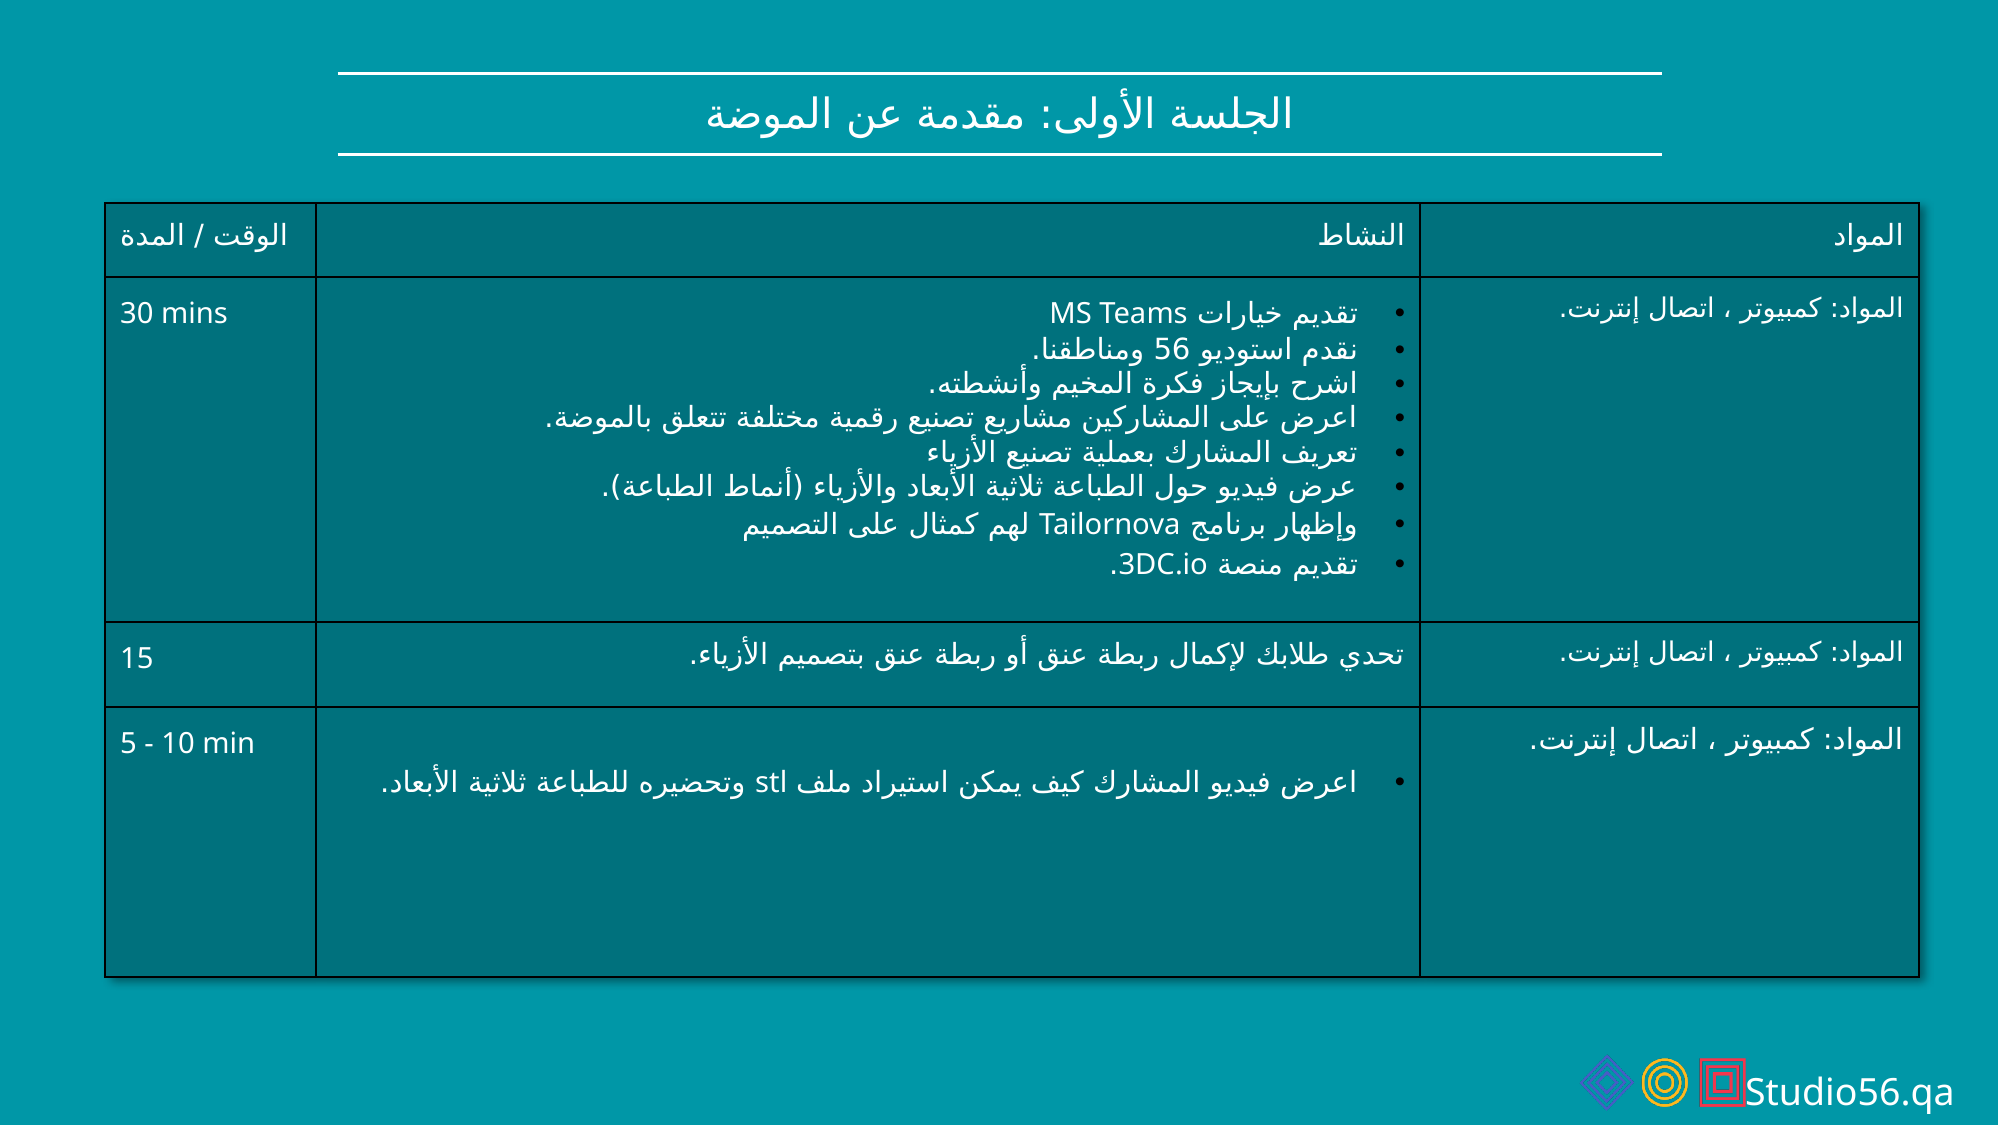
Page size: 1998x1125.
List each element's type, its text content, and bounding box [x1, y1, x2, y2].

table_cell 15 [106, 623, 315, 706]
text_box الجلسة الأولى: مقدمة عن الموضة [318, 66, 1681, 157]
table_cell المواد: كمبيوتر ، اتصال إنترنت. [1421, 623, 1918, 706]
text_box Studio56.qa [1747, 1060, 1963, 1121]
table_cell تقديم خيارات MS Teams نقدم استوديو 56 ومناطقنا. اشرح بإيجاز فكرة المخيم وأنشطته. اعرض على المشاركين مشاريع تصنيع رقمية مختلفة تتعلق بالموضة. تعريف المشارك بعملية تصنيع الأزياء عرض فيديو حول الطباعة ثلاثية الأبعاد والأزياء (أنماط الطباعة). وإظهار برنامج Tailornova لهم كمثال على التصميم تقديم منصة 3DC.io. [317, 278, 1419, 621]
table_cell تحدي طلابك لإكمال ربطة عنق أو ربطة عنق بتصميم الأزياء. [317, 623, 1419, 706]
table_cell 30 mins [106, 278, 315, 621]
table_header الوقت / المدة [106, 204, 315, 276]
table_cell المواد: كمبيوتر ، اتصال إنترنت. [1421, 708, 1918, 976]
table_cell 5 - 10 min [106, 708, 315, 976]
table_header المواد [1421, 204, 1918, 276]
table_header النشاط [317, 204, 1419, 276]
picture [1577, 1051, 1750, 1113]
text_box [337, 73, 1662, 155]
table_cell اعرض فيديو المشارك كيف يمكن استيراد ملف stl وتحضيره للطباعة ثلاثية الأبعاد. [317, 708, 1419, 976]
table_cell المواد: كمبيوتر ، اتصال إنترنت. [1421, 278, 1918, 621]
